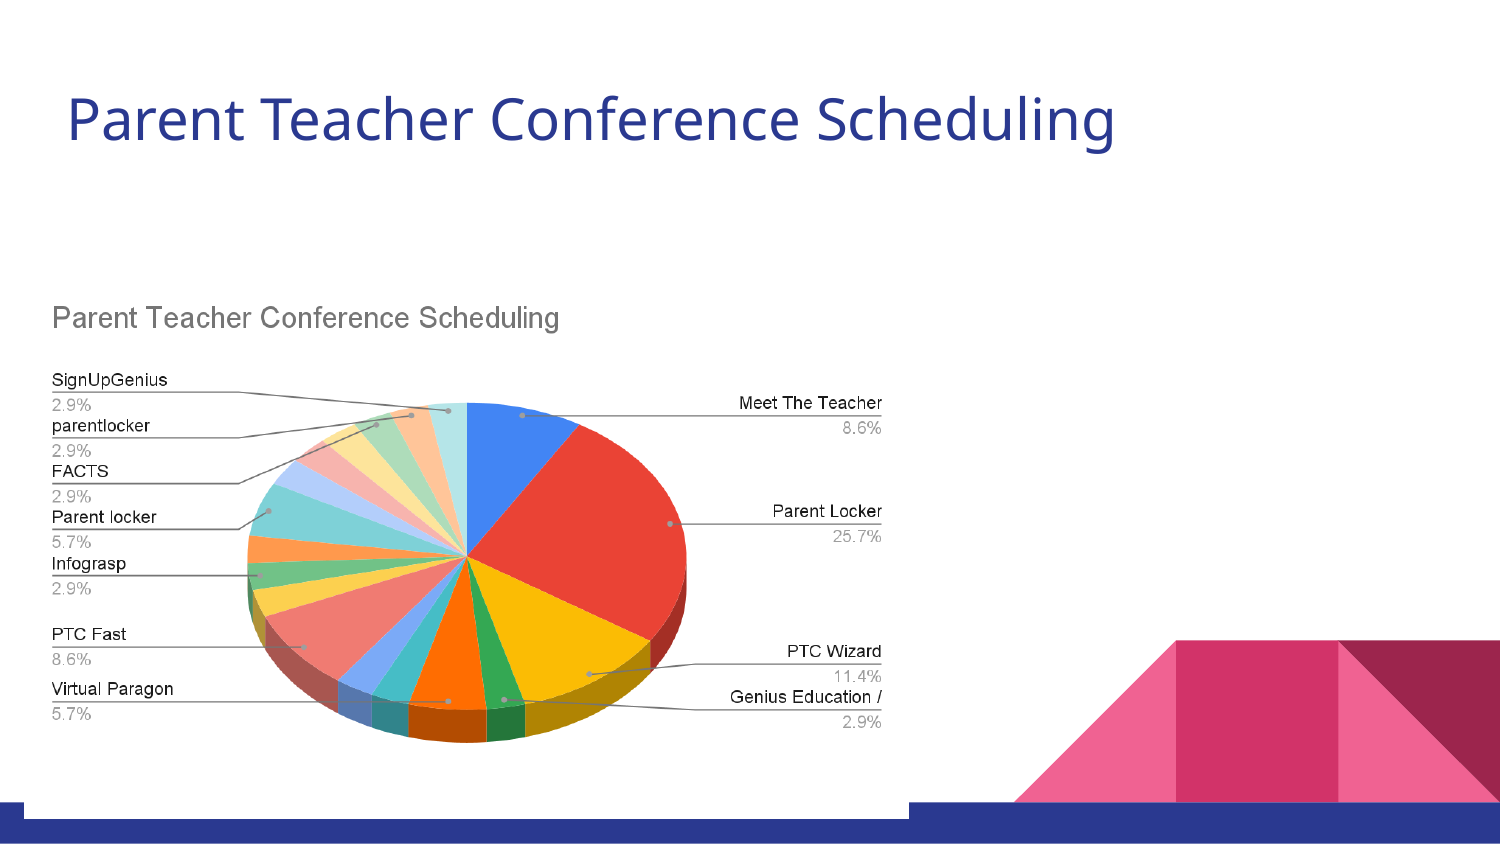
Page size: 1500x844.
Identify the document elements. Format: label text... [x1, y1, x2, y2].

title Parent Teacher Conference Scheduling [51, 67, 1449, 167]
picture [24, 271, 910, 819]
